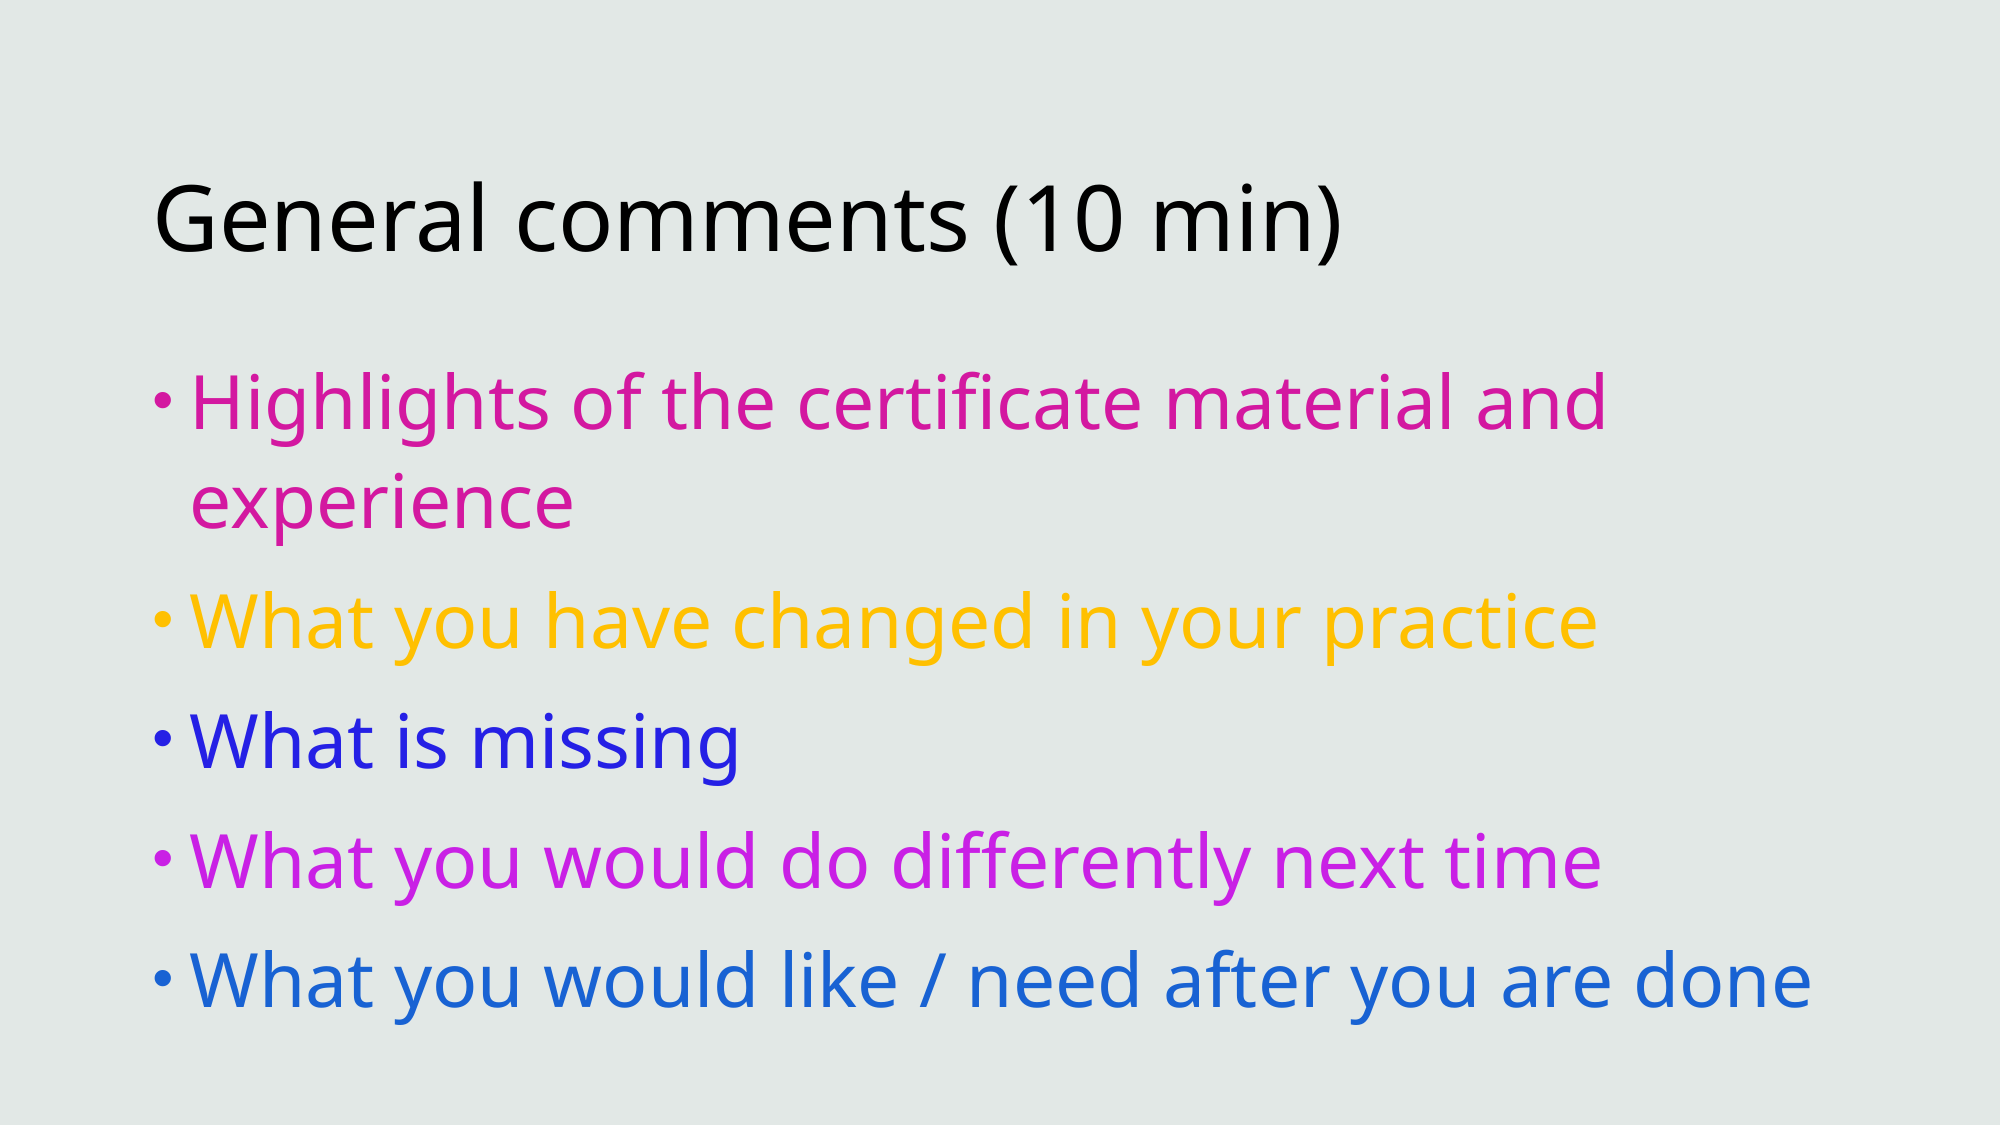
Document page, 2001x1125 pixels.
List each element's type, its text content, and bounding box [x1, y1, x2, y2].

title General comments (10 min) [137, 95, 1863, 280]
list Highlights of the certificate material and experience What you have changed in your practice What is missing What you would do differently next time What you would like / need after you are done [137, 338, 1863, 1014]
